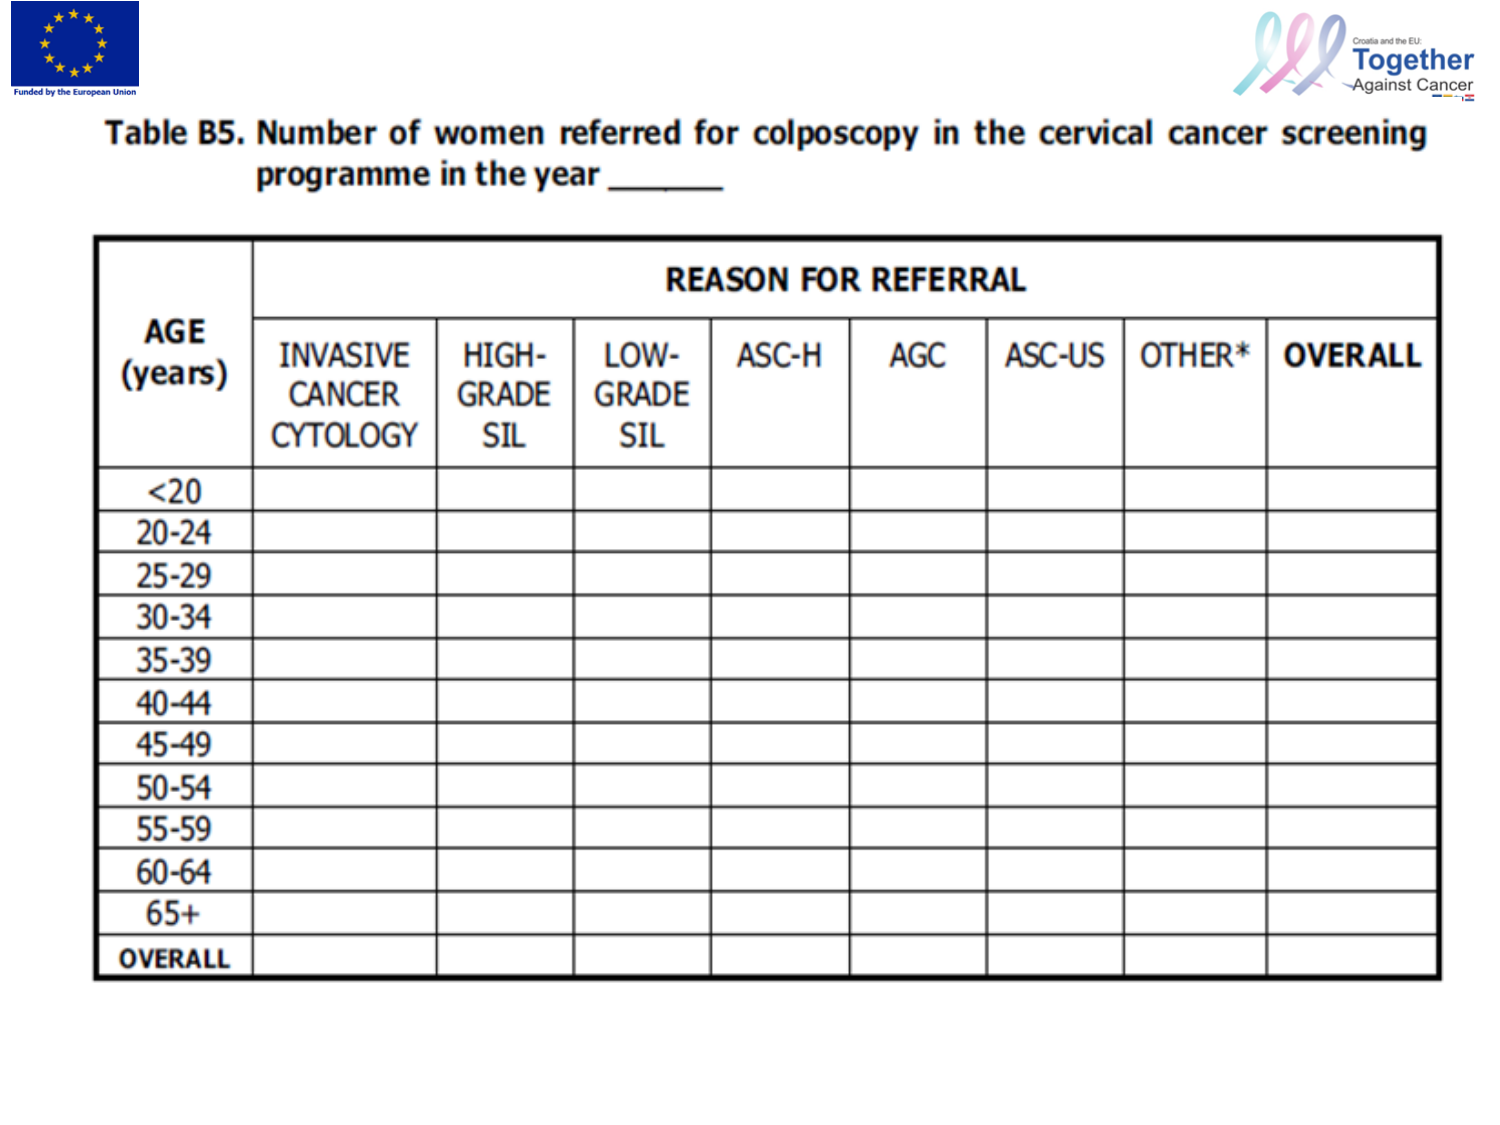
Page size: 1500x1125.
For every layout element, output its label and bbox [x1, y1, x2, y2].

picture [11, 1, 1487, 1003]
